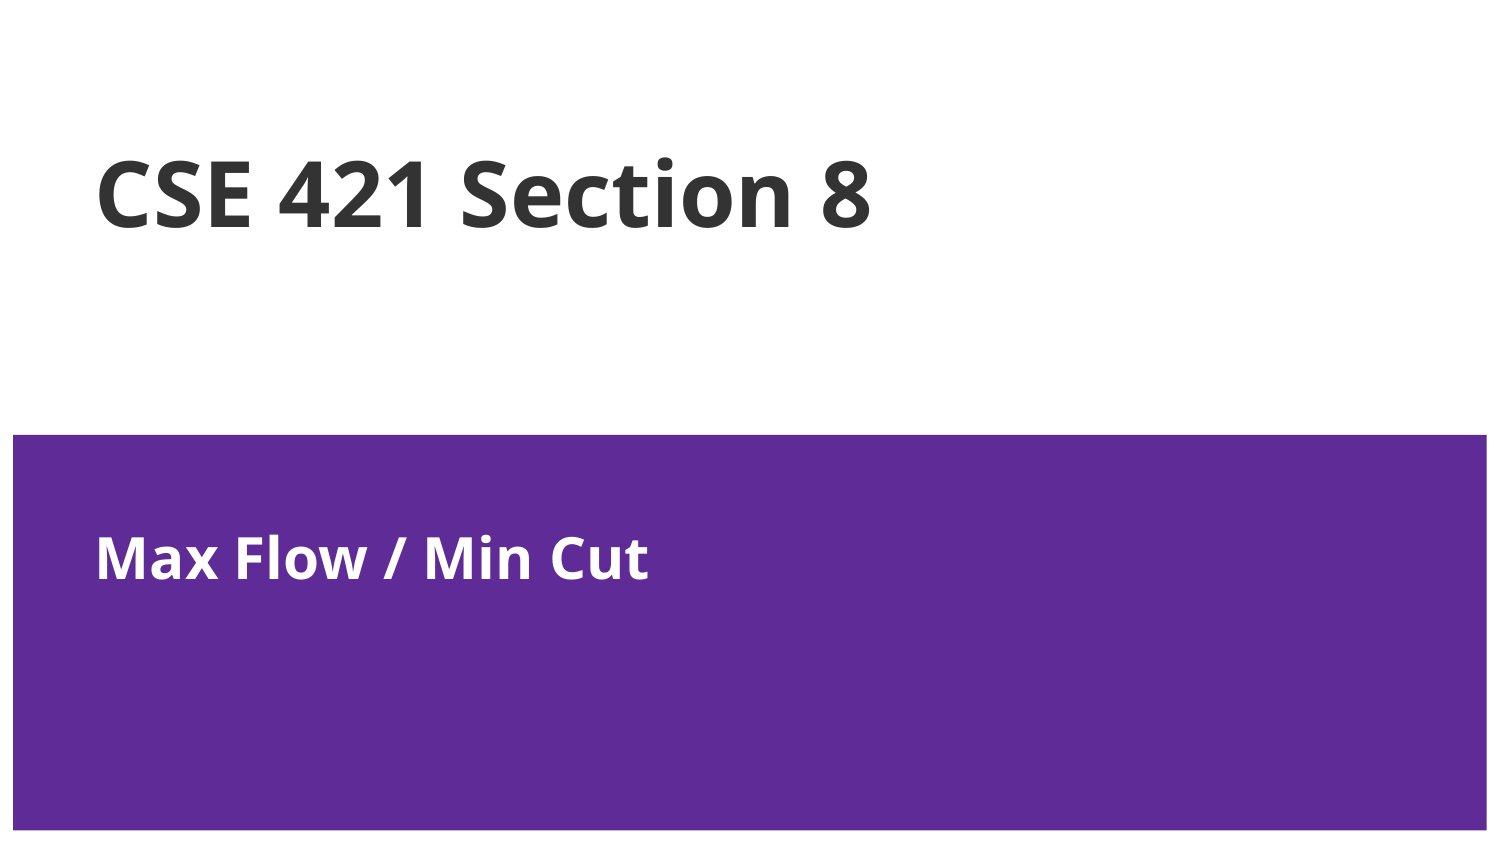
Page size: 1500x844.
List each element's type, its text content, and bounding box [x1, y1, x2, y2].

subtitle Max Flow / Min Cut [79, 505, 1423, 740]
title CSE 421 Section 8 [79, 69, 1423, 261]
